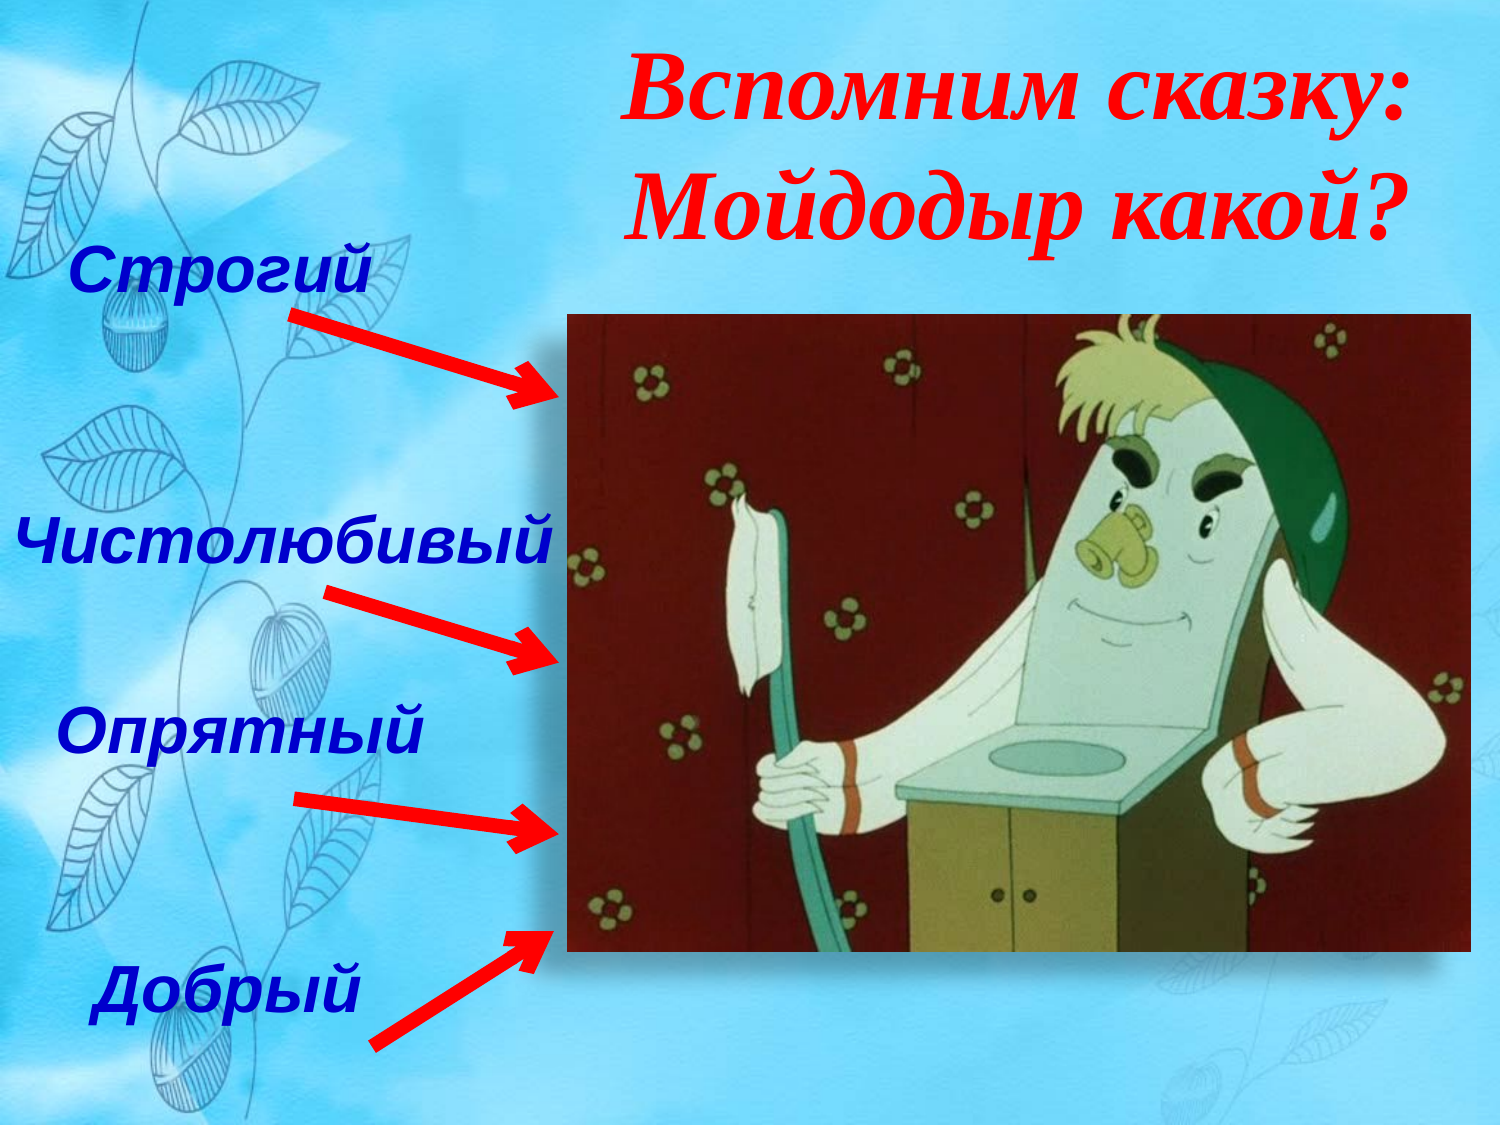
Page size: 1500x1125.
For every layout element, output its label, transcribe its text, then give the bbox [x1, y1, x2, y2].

text_box Строгий [53, 148, 420, 313]
text_box Вспомним сказку: Мойдодыр какой? [567, 19, 1471, 268]
picture [0, 0, 1500, 1125]
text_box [371, 930, 555, 1047]
text_box Чистолюбивый [0, 420, 562, 585]
text_box Добрый [26, 869, 429, 1034]
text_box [293, 798, 560, 835]
text_box Опрятный [41, 609, 443, 774]
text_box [324, 591, 559, 663]
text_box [288, 314, 559, 398]
